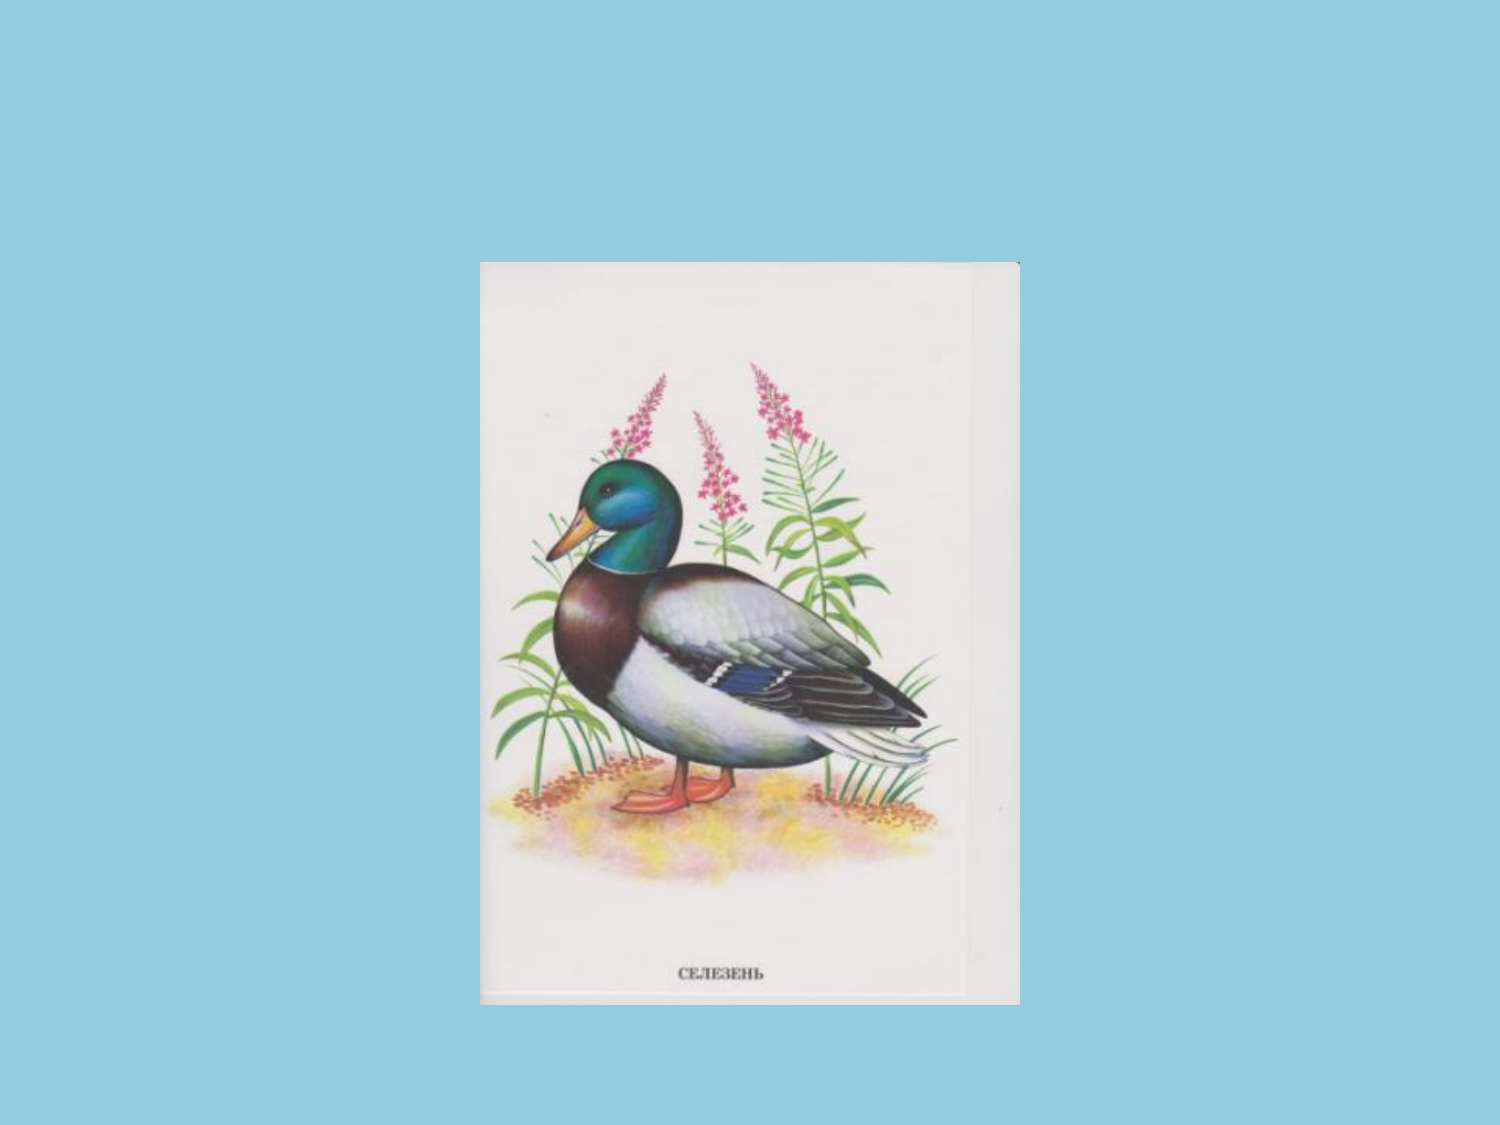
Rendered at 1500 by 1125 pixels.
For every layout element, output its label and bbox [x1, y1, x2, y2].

list [479, 262, 1021, 1006]
